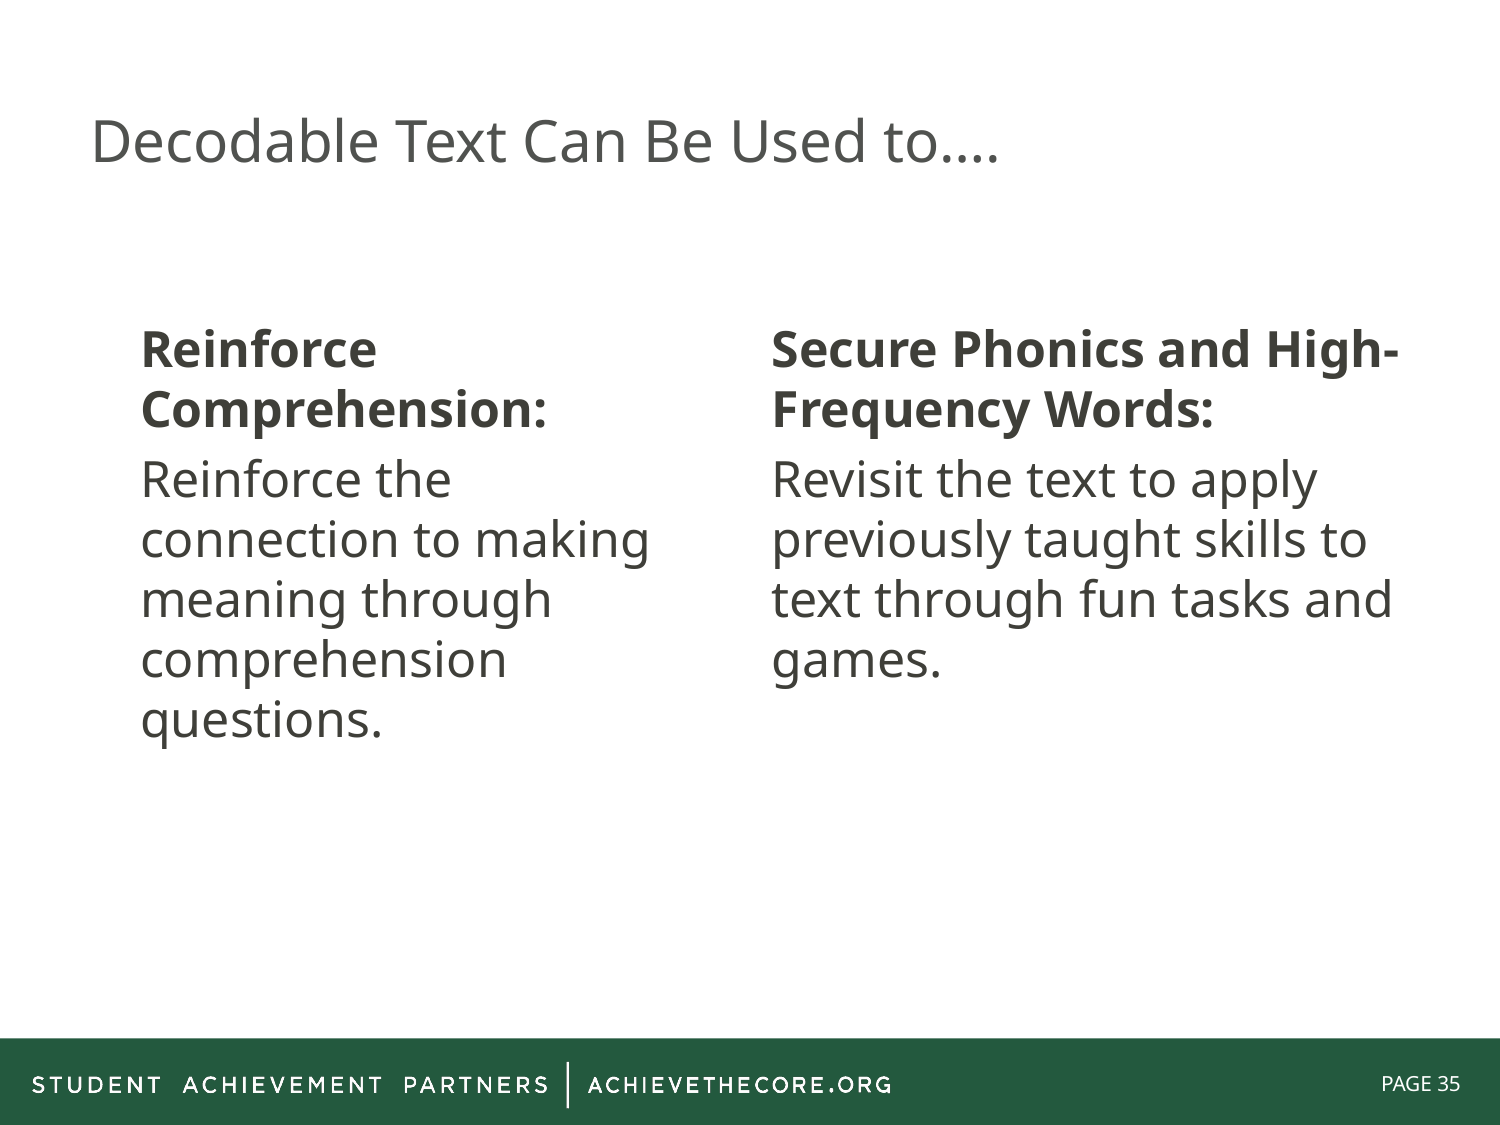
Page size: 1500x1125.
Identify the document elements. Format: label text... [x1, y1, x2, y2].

list Secure Phonics and High-Frequency Words: Revisit the text to apply previously taught skills to text through fun tasks and games. [706, 302, 1425, 1021]
picture [12, 1055, 911, 1112]
title Decodable Text Can Be Used to…. [75, 45, 1425, 233]
list Reinforce Comprehension: Reinforce the connection to making meaning through comprehension questions. [75, 302, 706, 993]
